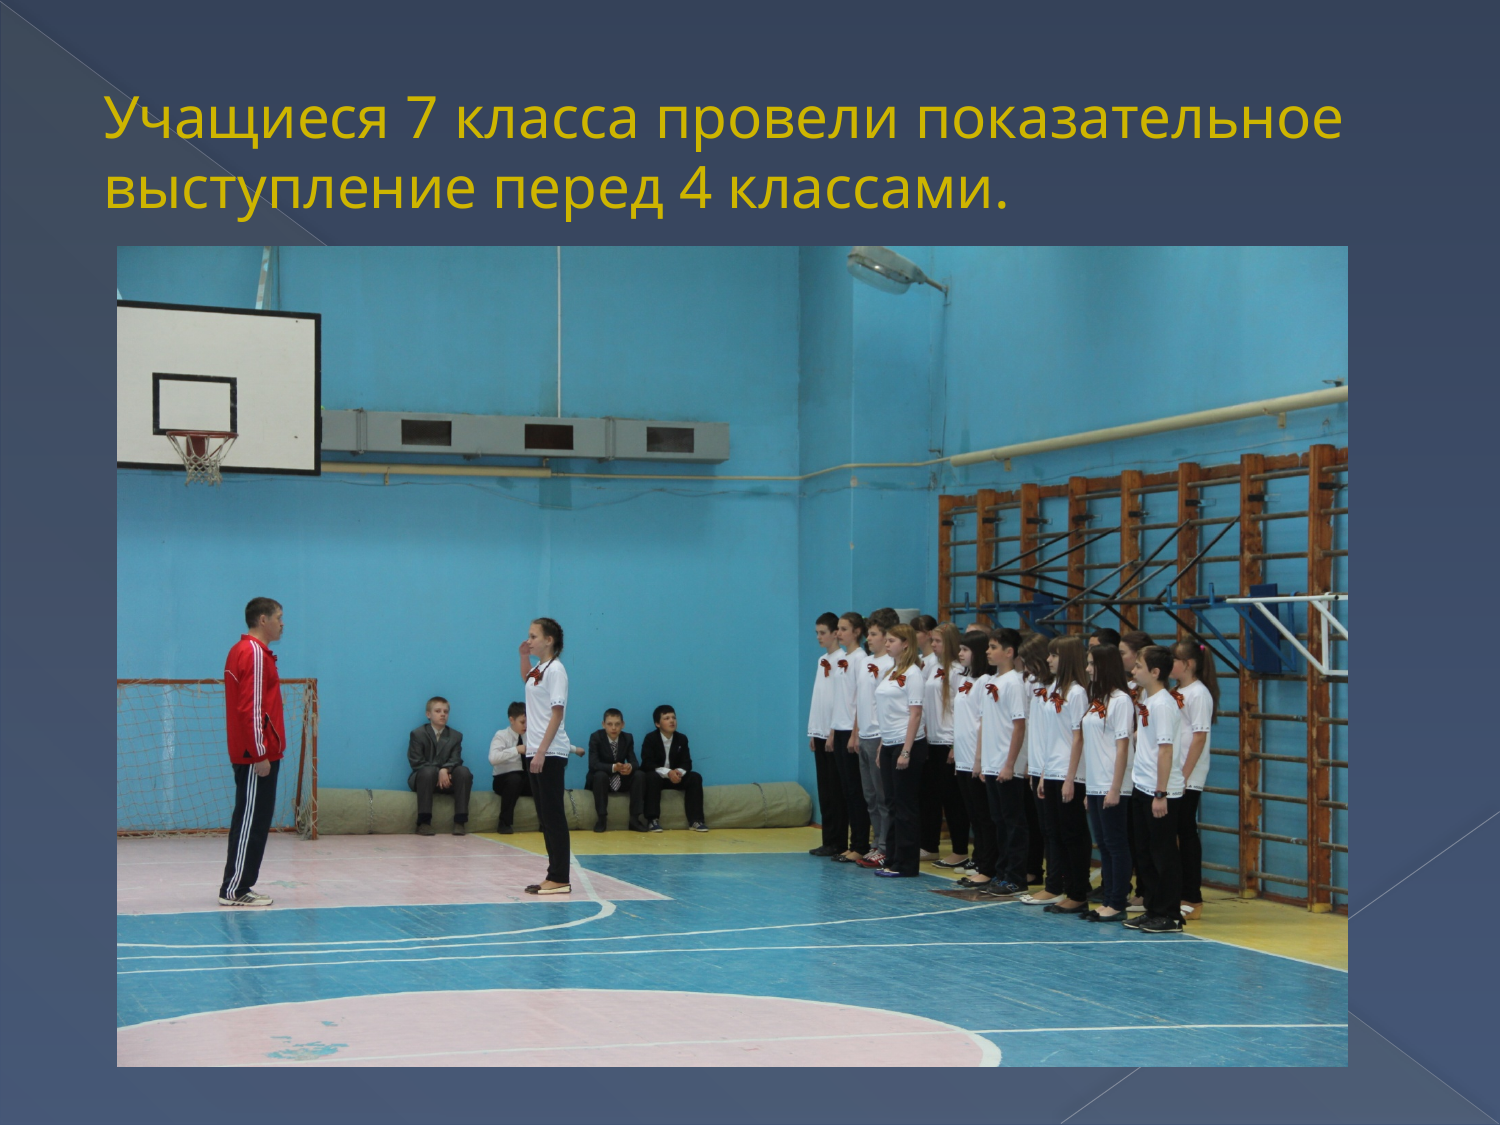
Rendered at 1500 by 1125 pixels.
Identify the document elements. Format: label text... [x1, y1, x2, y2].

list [116, 245, 1348, 1067]
title Учащиеся 7 класса провели показательное выступление перед 4 классами. [0, 54, 1367, 247]
